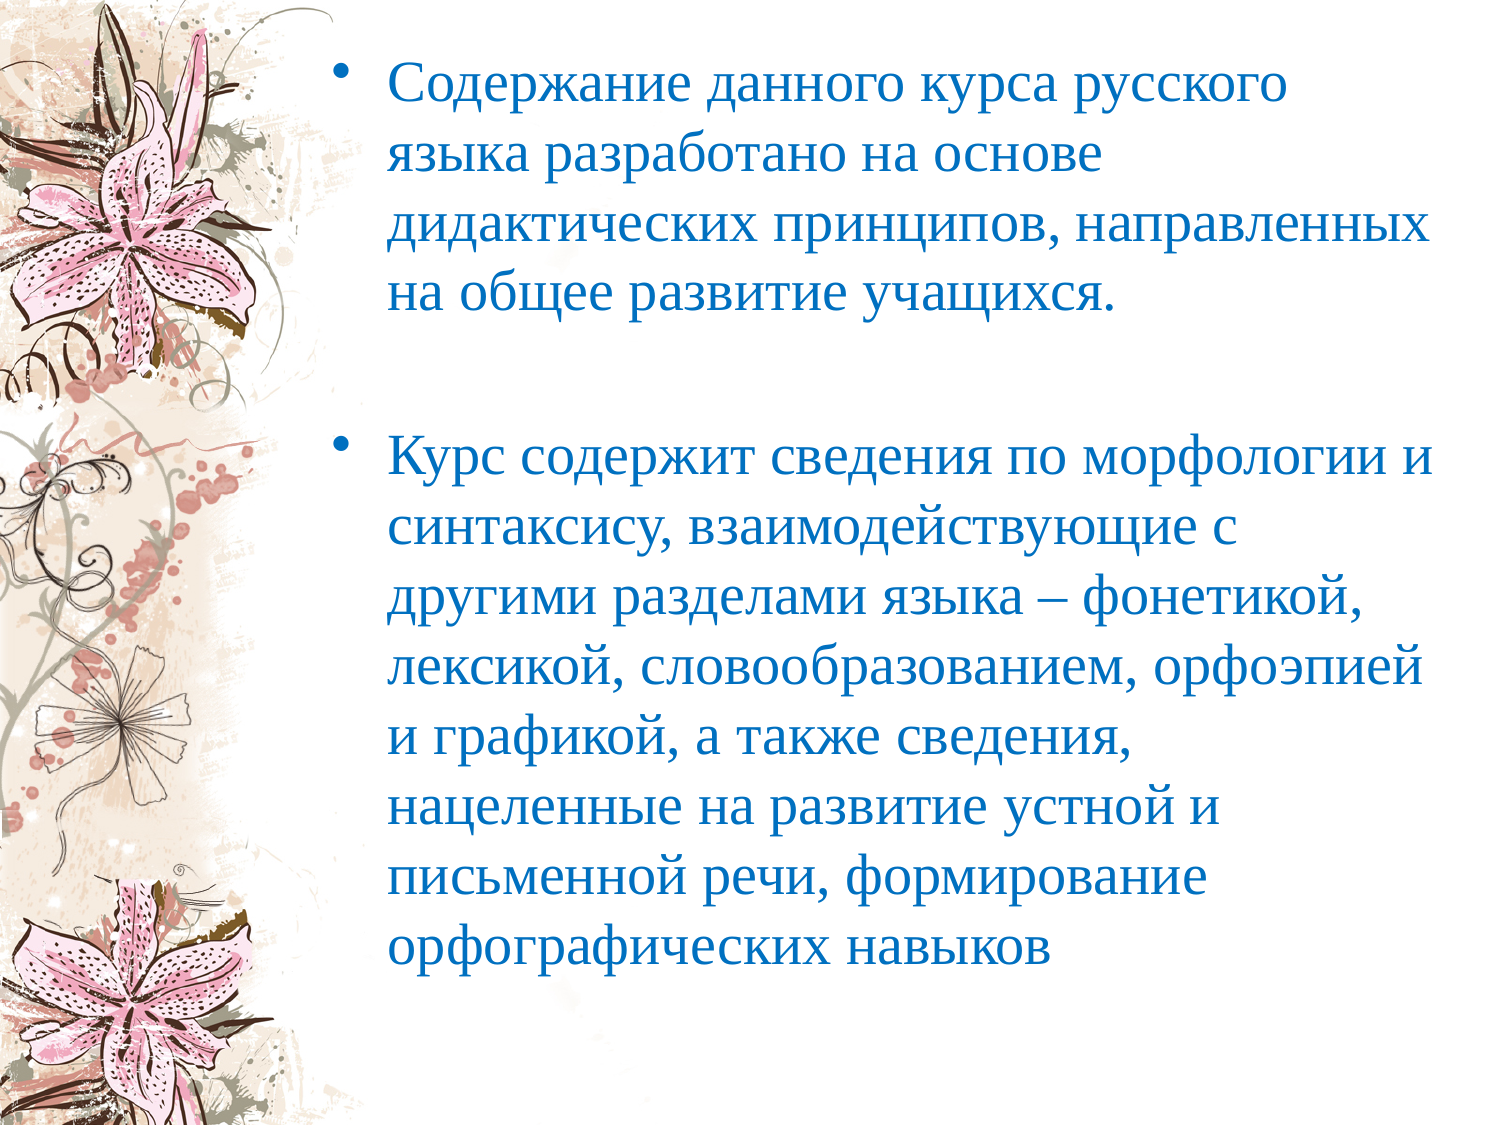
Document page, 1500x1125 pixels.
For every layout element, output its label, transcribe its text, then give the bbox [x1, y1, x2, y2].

picture [0, 0, 1500, 1125]
list Содержание данного курса русского языка разработано на основе дидактических принципов, направленных на общее развитие учащихся. Курс содержит сведения по морфологии и синтаксису, взаимодействующие с другими разделами языка – фонетикой, лексикой, словообразованием, орфоэпией и графикой, а также сведения, нацеленные на развитие устной и письменной речи, формирование орфографических навыков [316, 34, 1460, 1125]
